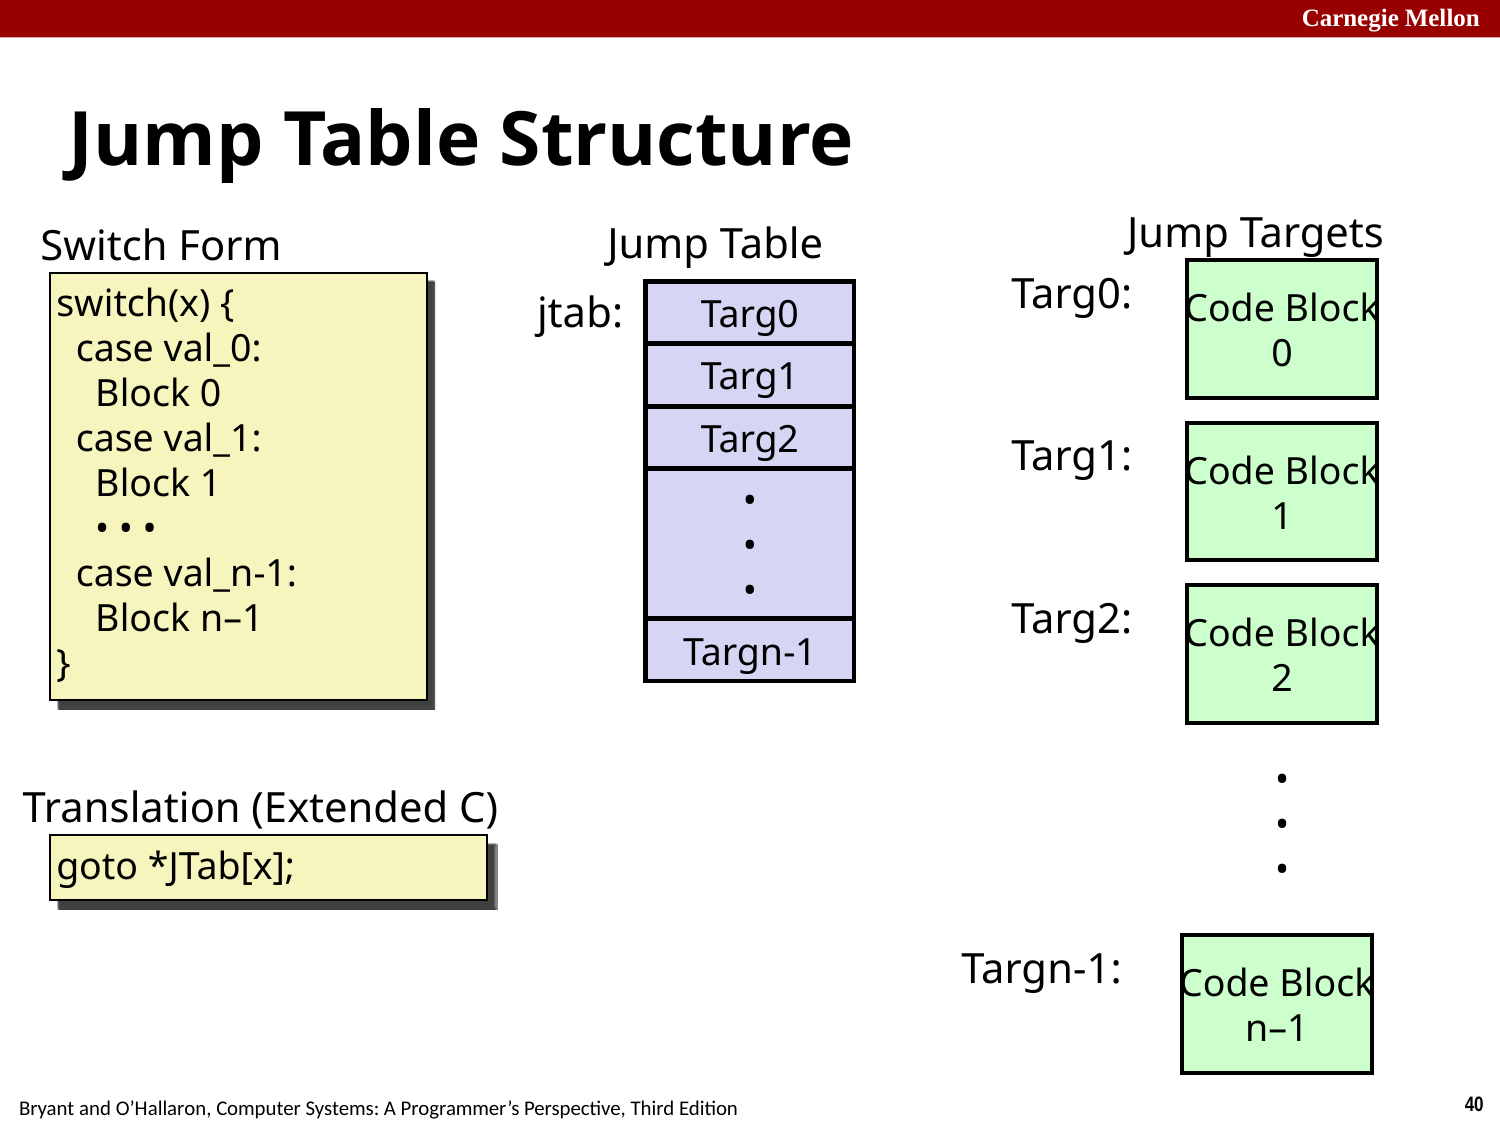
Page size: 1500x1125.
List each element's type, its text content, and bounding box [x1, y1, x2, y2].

text_box goto *JTab[x]; [49, 838, 488, 900]
text_box Targ0 [645, 281, 855, 343]
text_box Targn-1 [645, 619, 855, 682]
text_box Code Block 1 [1186, 422, 1378, 561]
text_box Jump Targets [1120, 200, 1391, 263]
text_box Targ0: [1004, 260, 1139, 323]
title Jump Table Structure [62, 41, 1438, 230]
text_box Targ2 [645, 406, 855, 468]
text_box • • • [1263, 747, 1301, 898]
text_box • • • [645, 468, 855, 619]
text_box Code Block n–1 [1181, 935, 1373, 1073]
text_box jtab: [530, 279, 630, 342]
text_box Targn-1: [954, 935, 1128, 998]
text_box Targ2: [1004, 585, 1139, 648]
text_box Jump Table [600, 210, 830, 273]
text_box Code Block 2 [1186, 585, 1378, 723]
text_box Translation (Extended C) [16, 774, 505, 838]
text_box Targ1 [645, 343, 855, 406]
text_box switch(x) { case val_0: Block 0 case val_1: Block 1 • • • case val_n-1: Block n–1 } [50, 272, 428, 700]
text_box Targ1: [1004, 422, 1139, 486]
text_box Code Block 0 [1186, 263, 1378, 398]
text_box Switch Form [34, 212, 288, 275]
